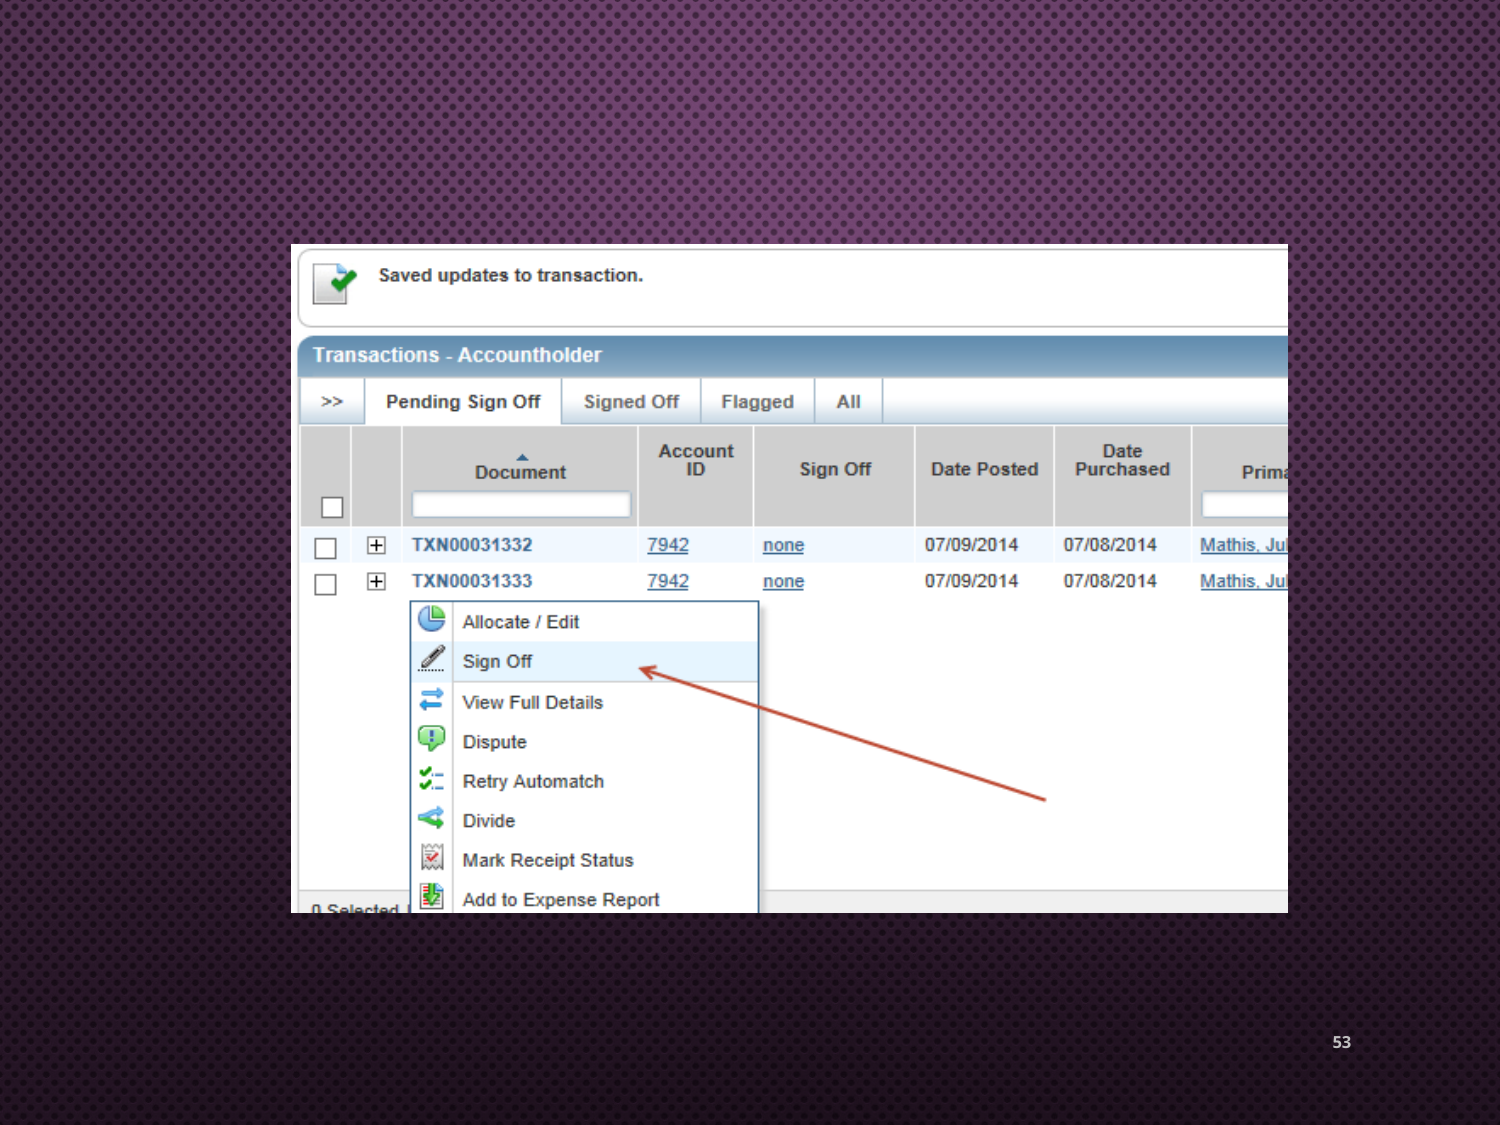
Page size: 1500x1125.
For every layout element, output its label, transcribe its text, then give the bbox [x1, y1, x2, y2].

picture [291, 244, 1288, 913]
slide_number 53 [1298, 1013, 1367, 1074]
